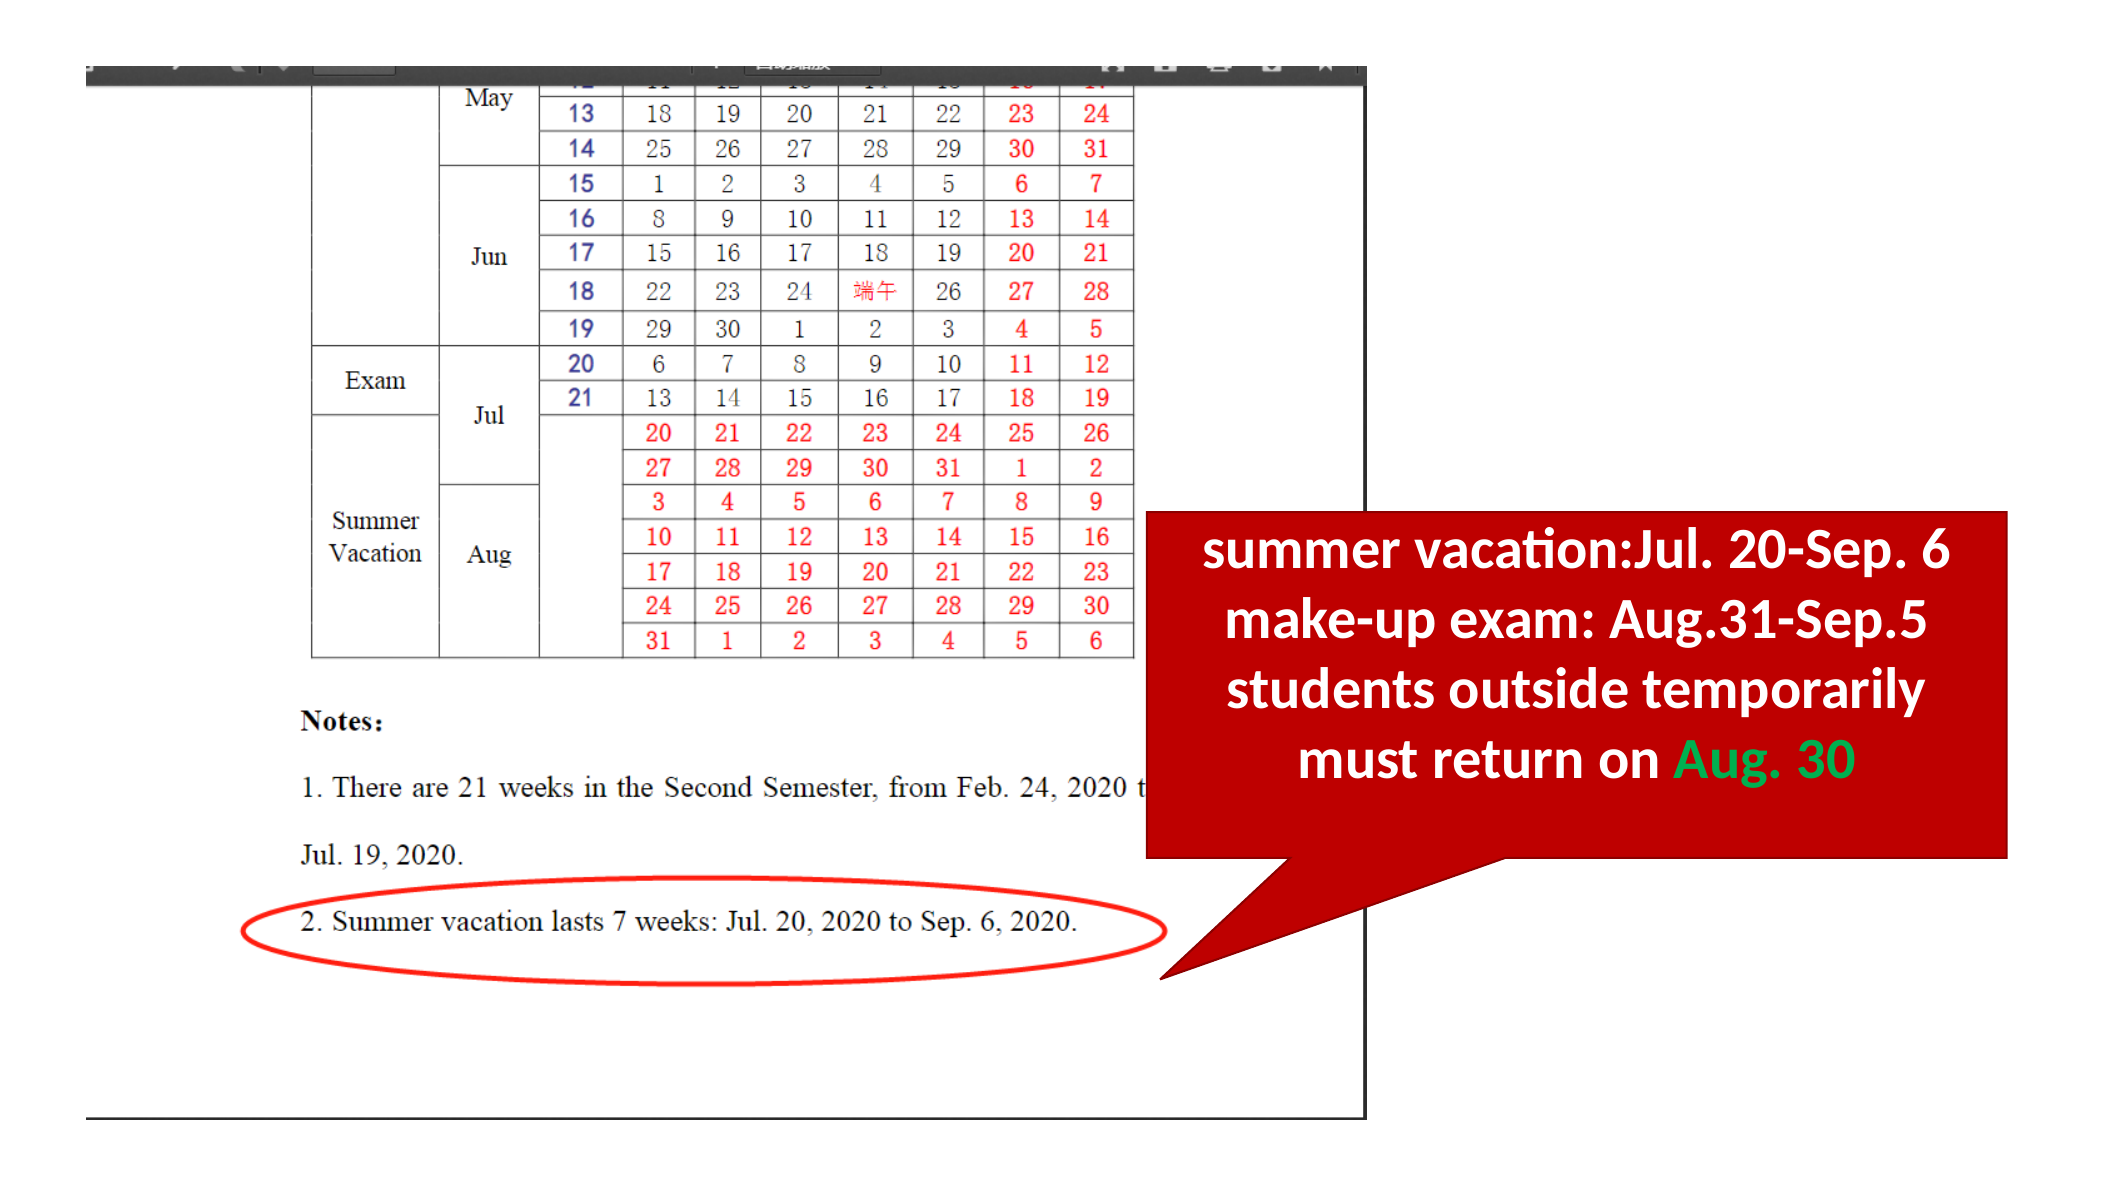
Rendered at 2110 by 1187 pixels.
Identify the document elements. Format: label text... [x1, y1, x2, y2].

picture [86, 66, 1367, 1120]
text_box summer vacation:Jul. 20-Sep. 6 make-up exam: Aug.31-Sep.5 students outside temporarily must return on Aug. 30 [1367, 511, 2008, 908]
